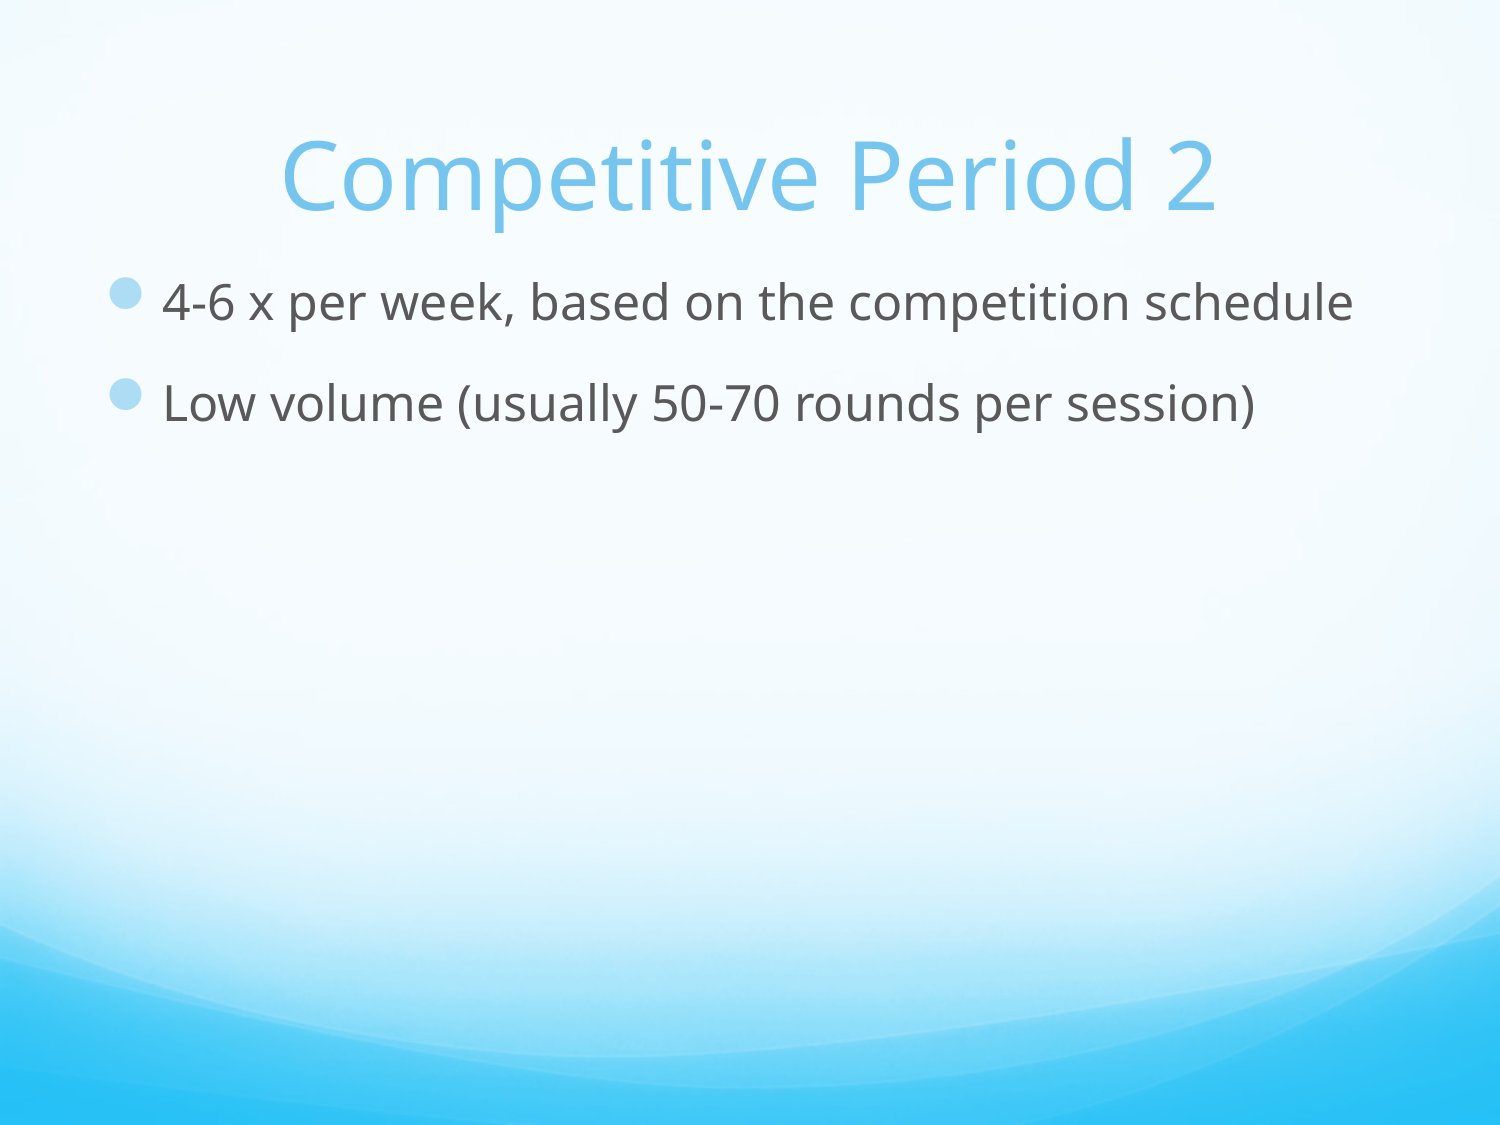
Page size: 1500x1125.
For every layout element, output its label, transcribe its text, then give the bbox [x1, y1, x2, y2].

list 4-6 x per week, based on the competition schedule Low volume (usually 50-70 rounds per session) [90, 262, 1410, 975]
title Competitive Period 2 [90, 17, 1410, 237]
